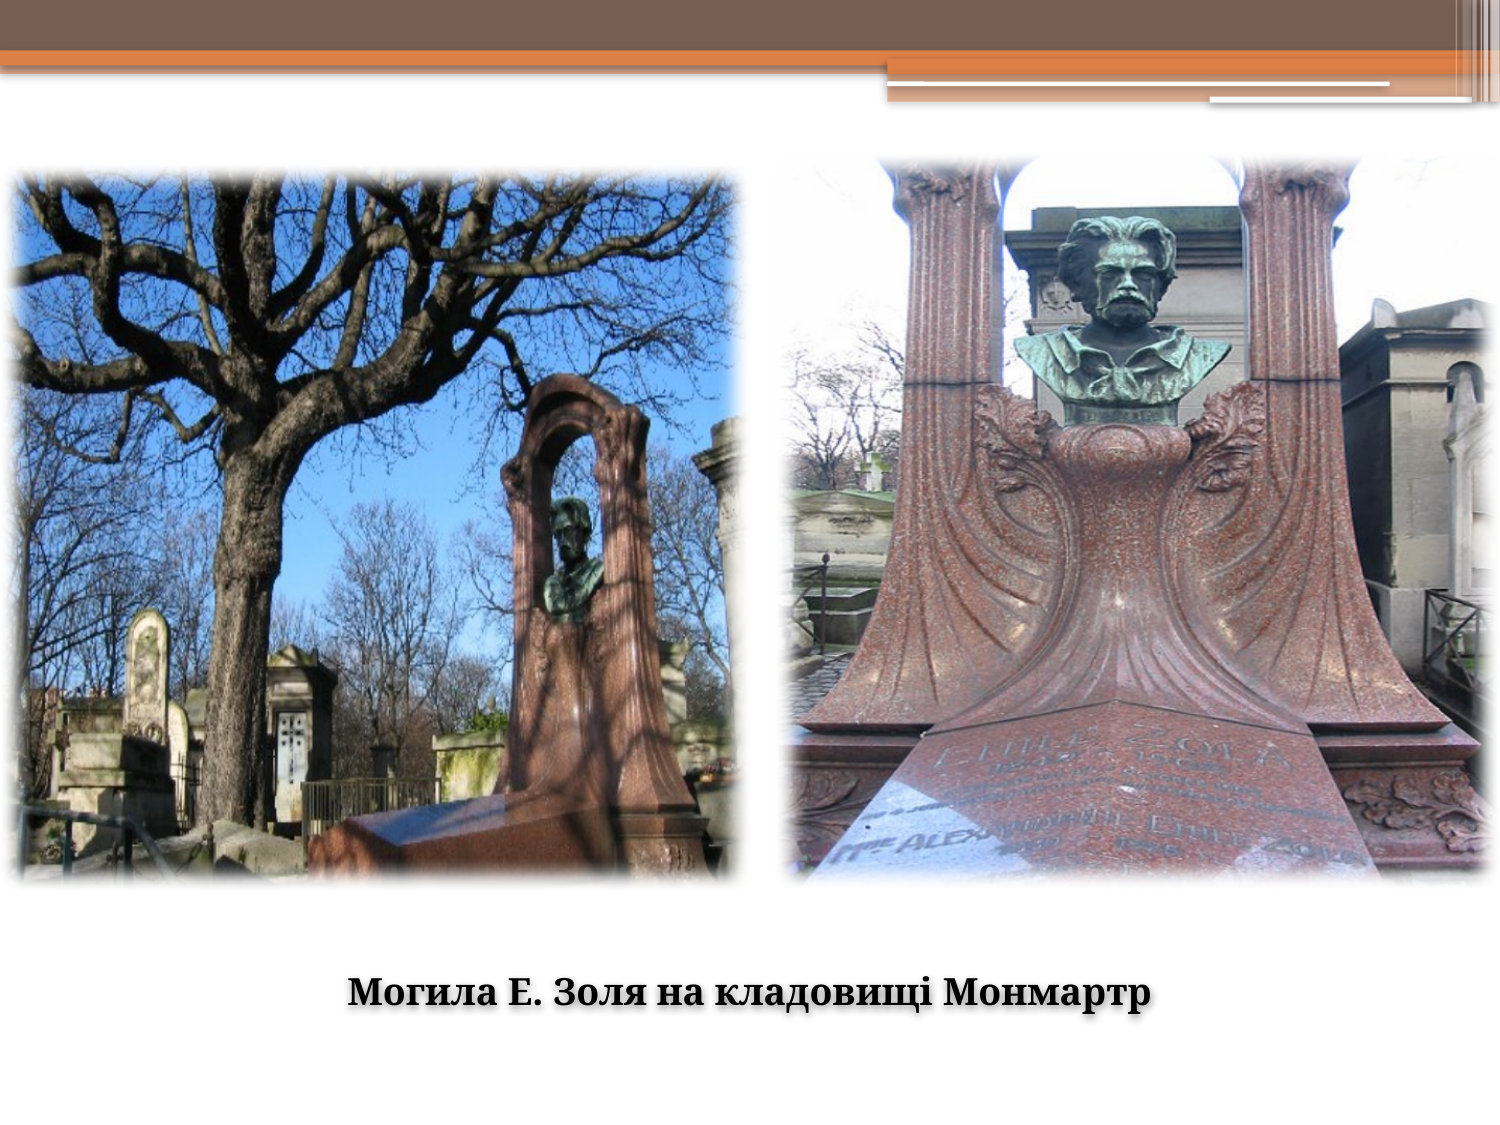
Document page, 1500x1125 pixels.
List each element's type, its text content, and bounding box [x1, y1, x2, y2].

text_box Могила Е. Золя на кладовищі Монмартр [0, 960, 1500, 1021]
picture [0, 163, 751, 891]
picture [774, 152, 1500, 891]
